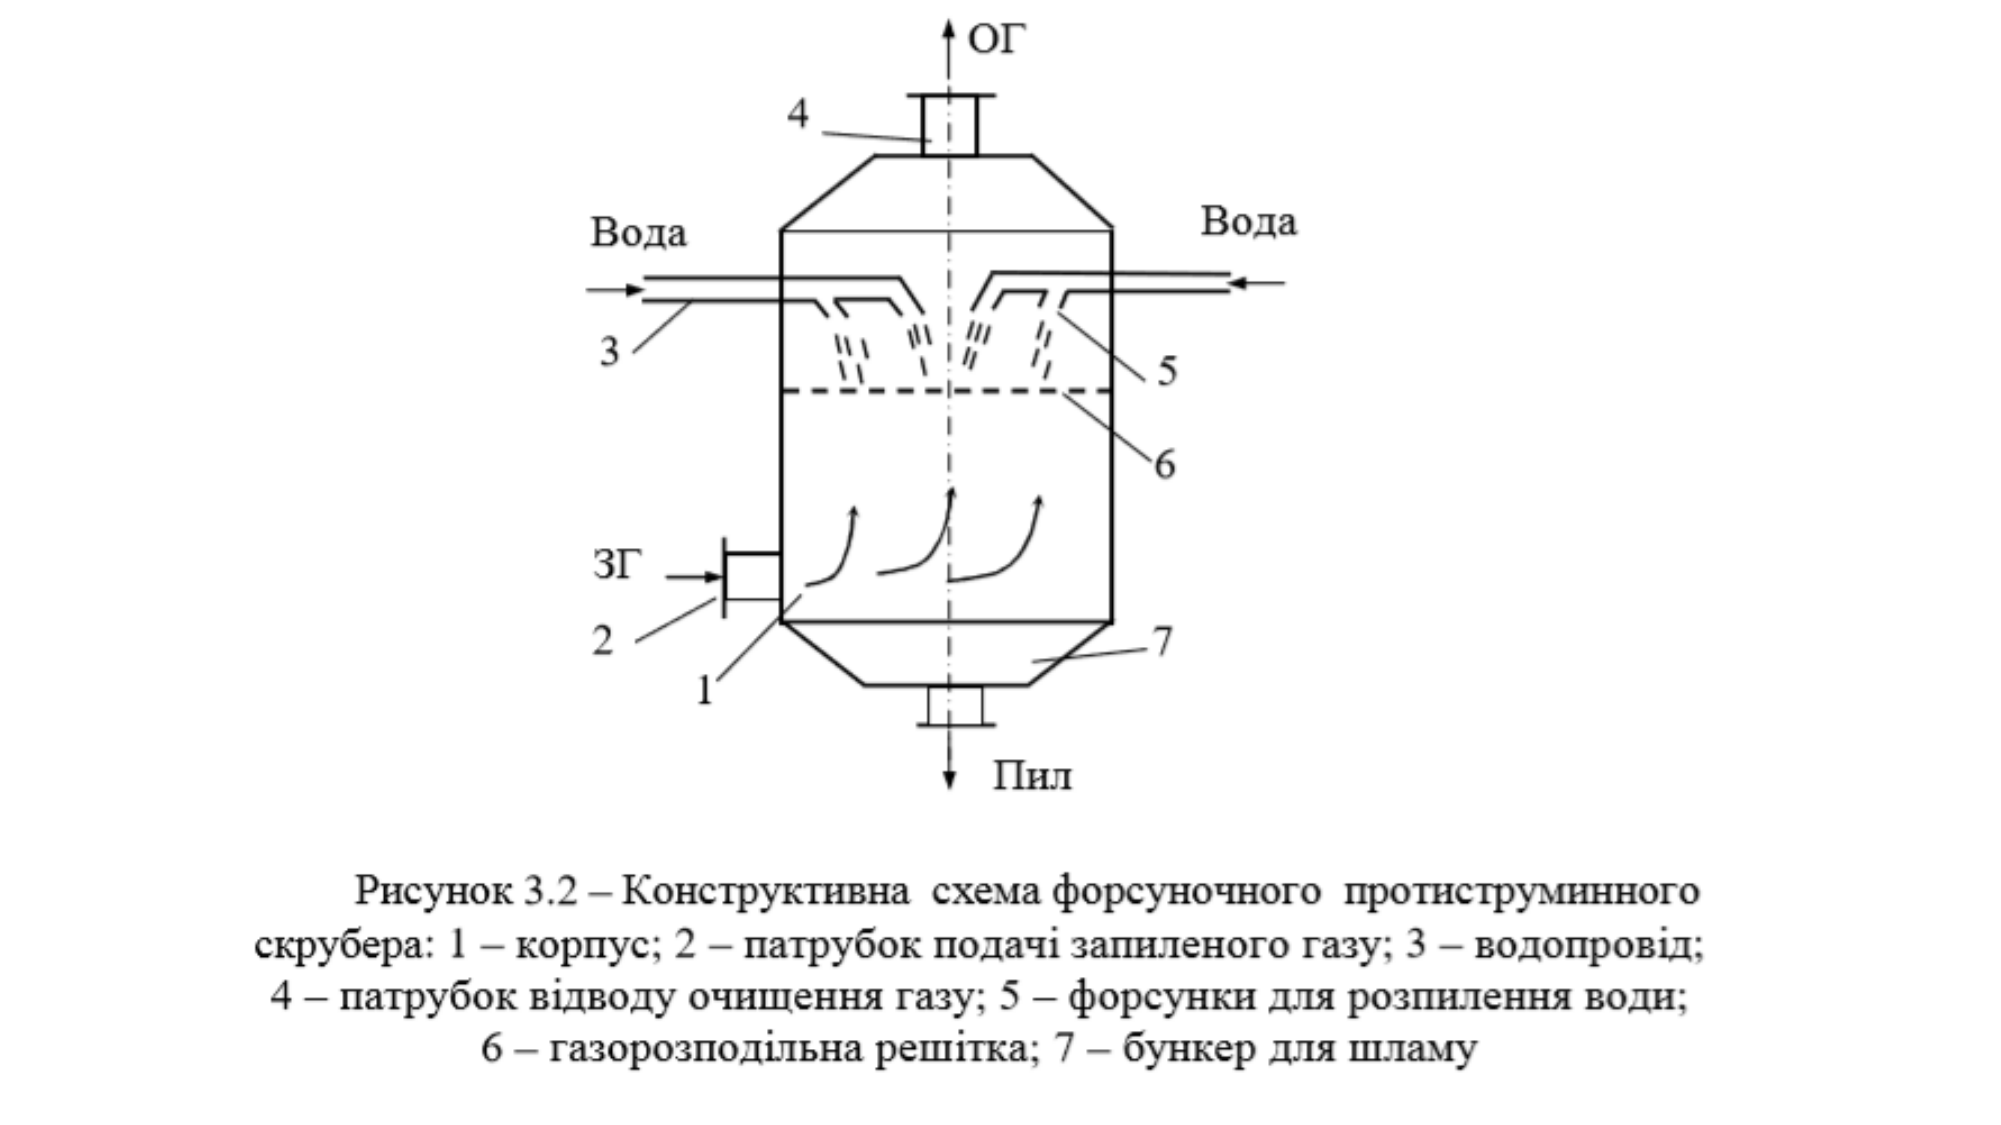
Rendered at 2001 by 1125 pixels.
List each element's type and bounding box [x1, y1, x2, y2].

list [149, 0, 1850, 1125]
